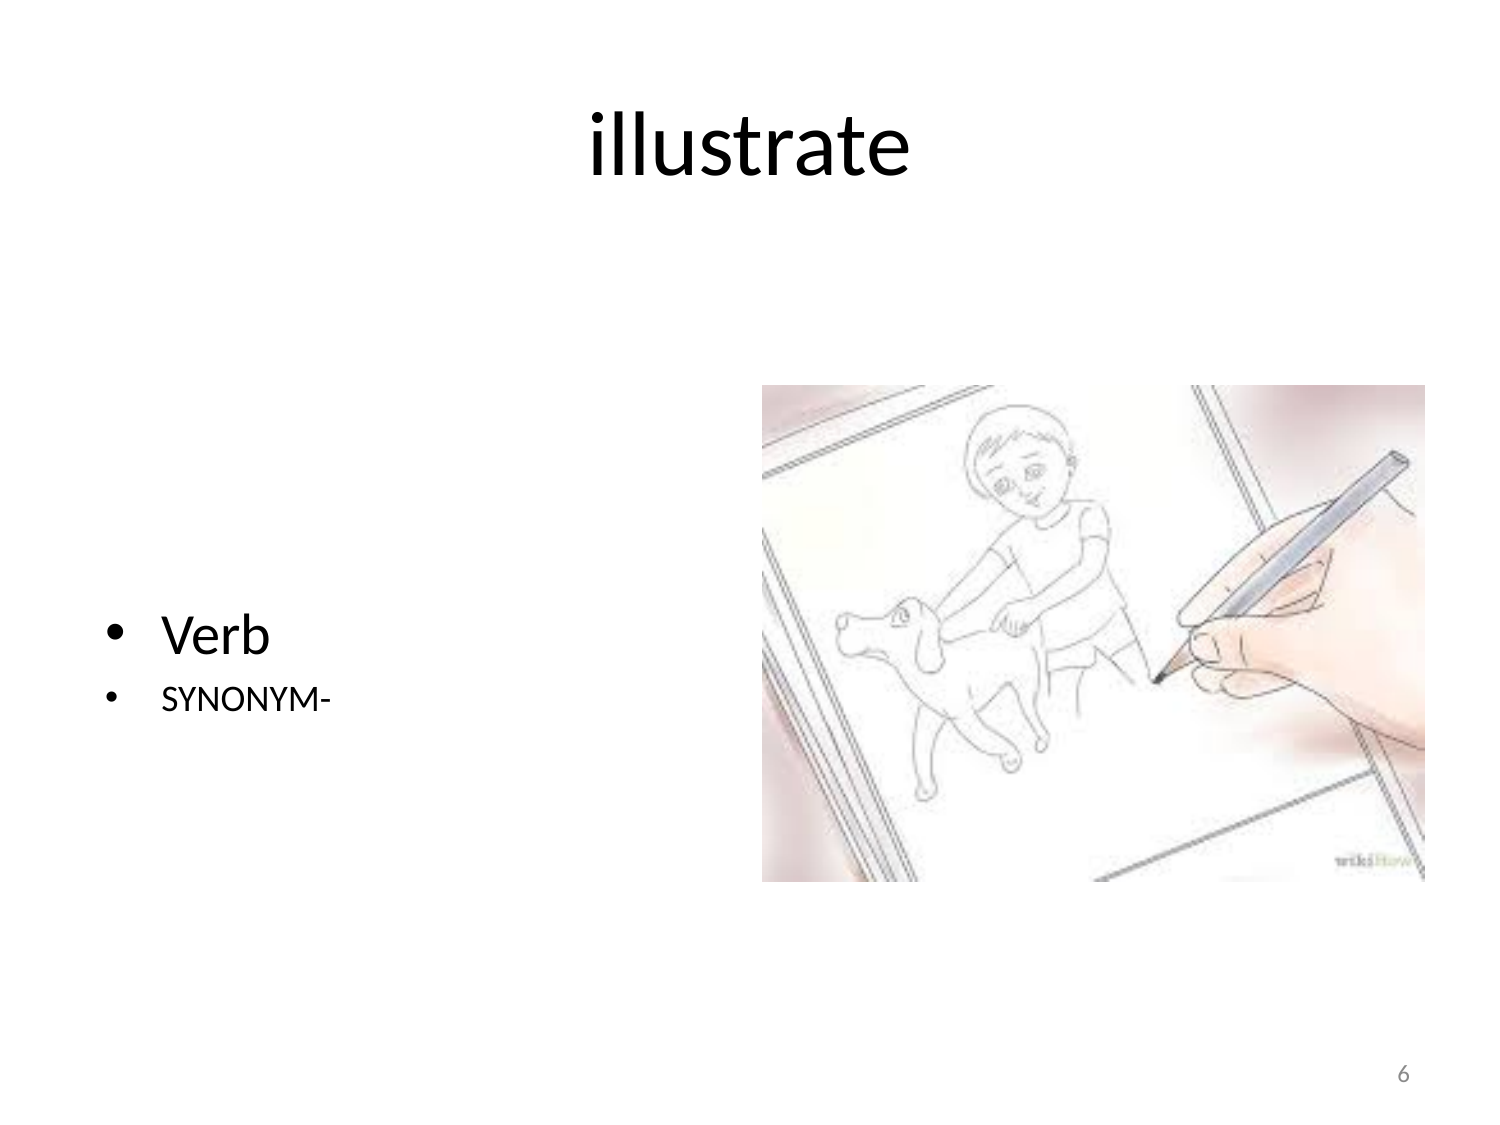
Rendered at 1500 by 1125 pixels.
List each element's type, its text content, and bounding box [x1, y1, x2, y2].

slide_number 6 [1074, 1042, 1425, 1103]
list Verb SYNONYM- [90, 262, 634, 975]
title illustrate [75, 45, 1425, 233]
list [762, 262, 1426, 1006]
